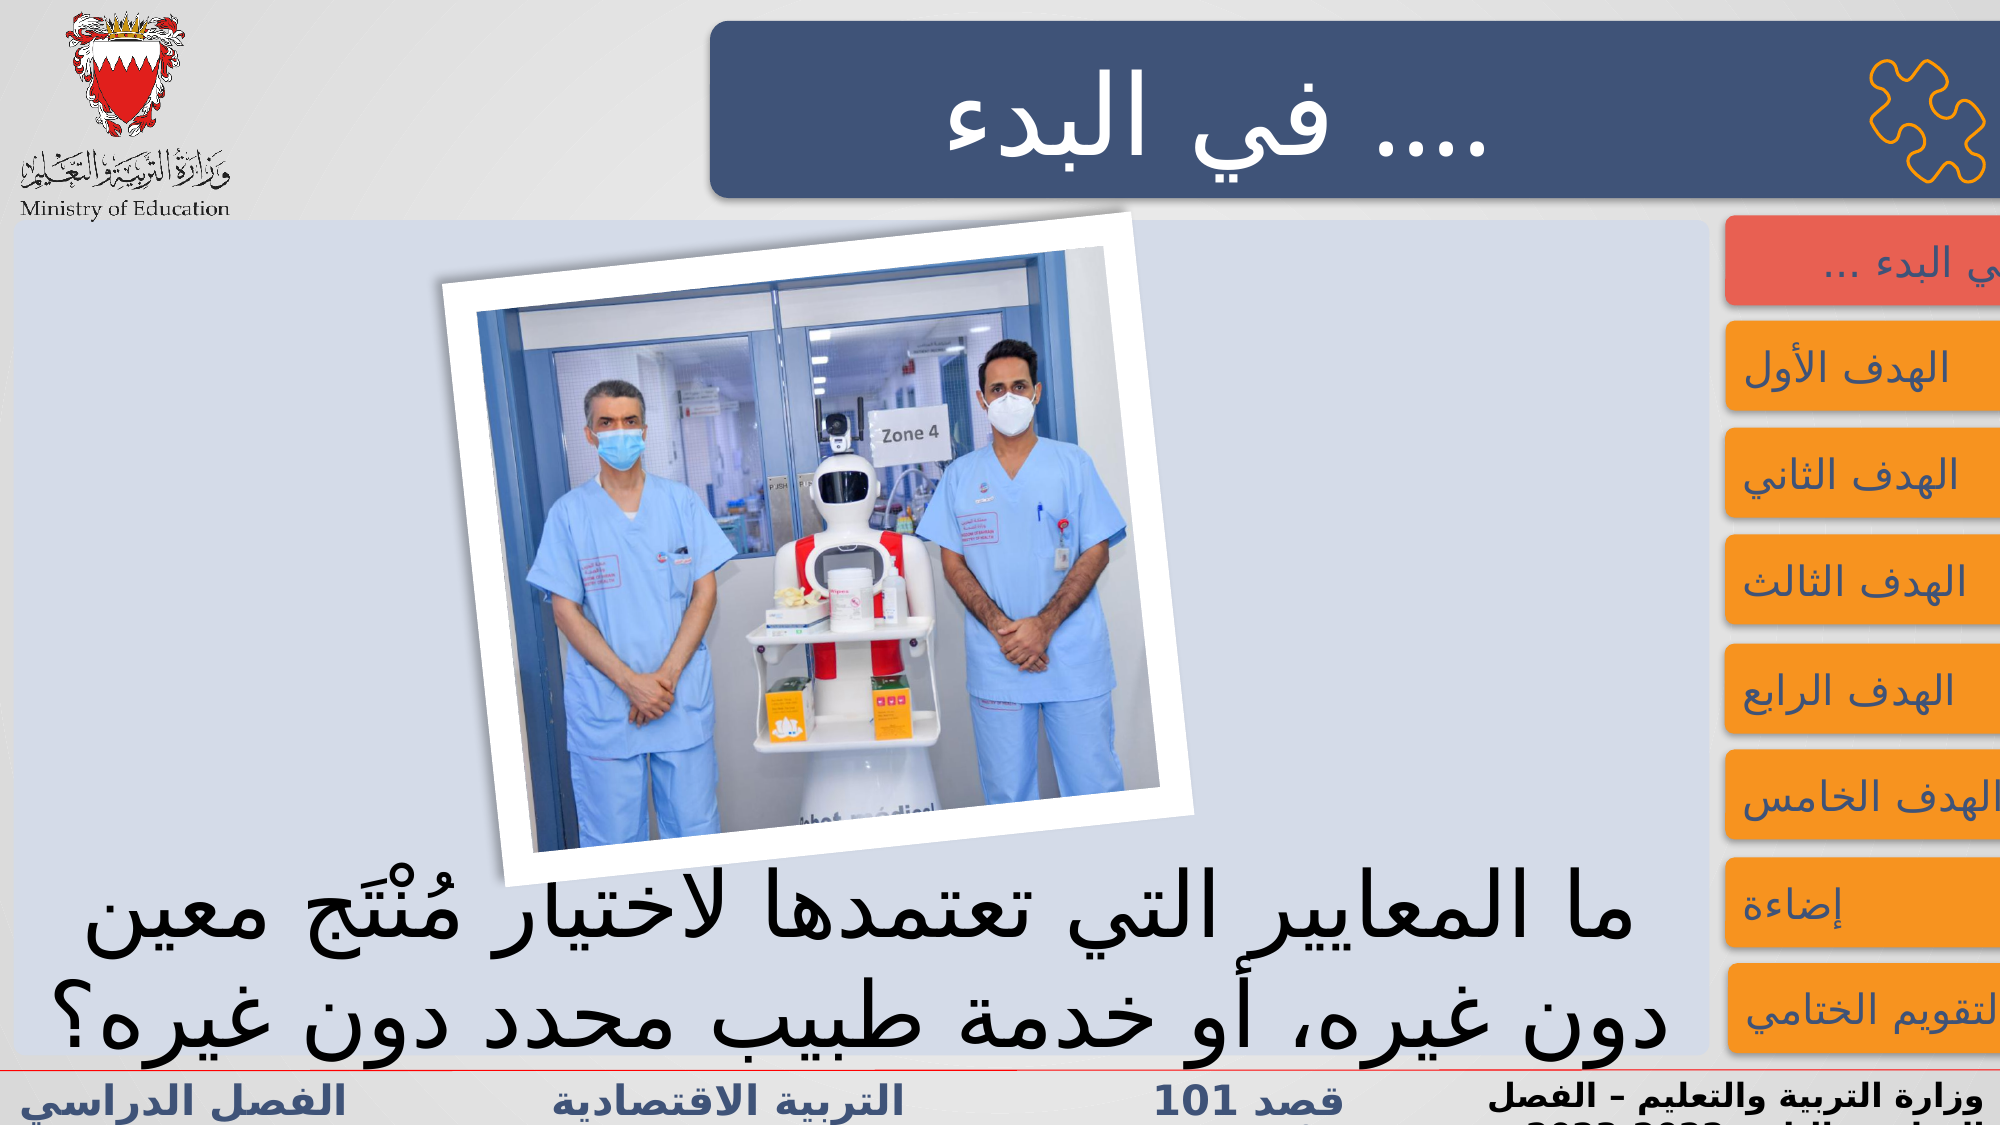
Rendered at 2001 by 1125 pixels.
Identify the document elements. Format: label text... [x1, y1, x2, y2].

text_box فــــي البدء ... [1724, 214, 2000, 307]
text_box الهدف الثالث [1724, 533, 2000, 626]
text_box قصد 101 التربية الاقتصادية الفصل الدراسي الأول/الثاني الدرس 1-4: إدارة الجَوْدة الشاملة [0, 1065, 1361, 1069]
text_box الهدف الأول [1724, 319, 2000, 412]
text_box إضاءة [1724, 856, 2000, 949]
text_box الهدف الثاني [1724, 426, 2000, 519]
picture [15, 5, 235, 227]
text_box وزارة التربية والتعليم – الفصل الدراسي الثاني 2022-2023 [1401, 1071, 2000, 1125]
text_box الهدف الخامس [1724, 748, 2000, 841]
picture [477, 246, 1159, 852]
text_box ما المعايير التي تعتمدها لاختيار مُنْتَج معين دون غيره، أو خدمة طبيب محدد دون غيره؟ [12, 219, 1711, 1057]
text_box [708, 19, 2000, 200]
text_box في البدء .... [926, 35, 1508, 186]
text_box قصد 101 التربية الاقتصادية الفصل الدراسي الأول/الثاني الدرس 1-4: إدارة الجَوْدة الشاملة [0, 1071, 1361, 1125]
text_box الهدف الرابع [1723, 642, 2000, 735]
text_box التقويم الختامي [1726, 962, 2000, 1055]
